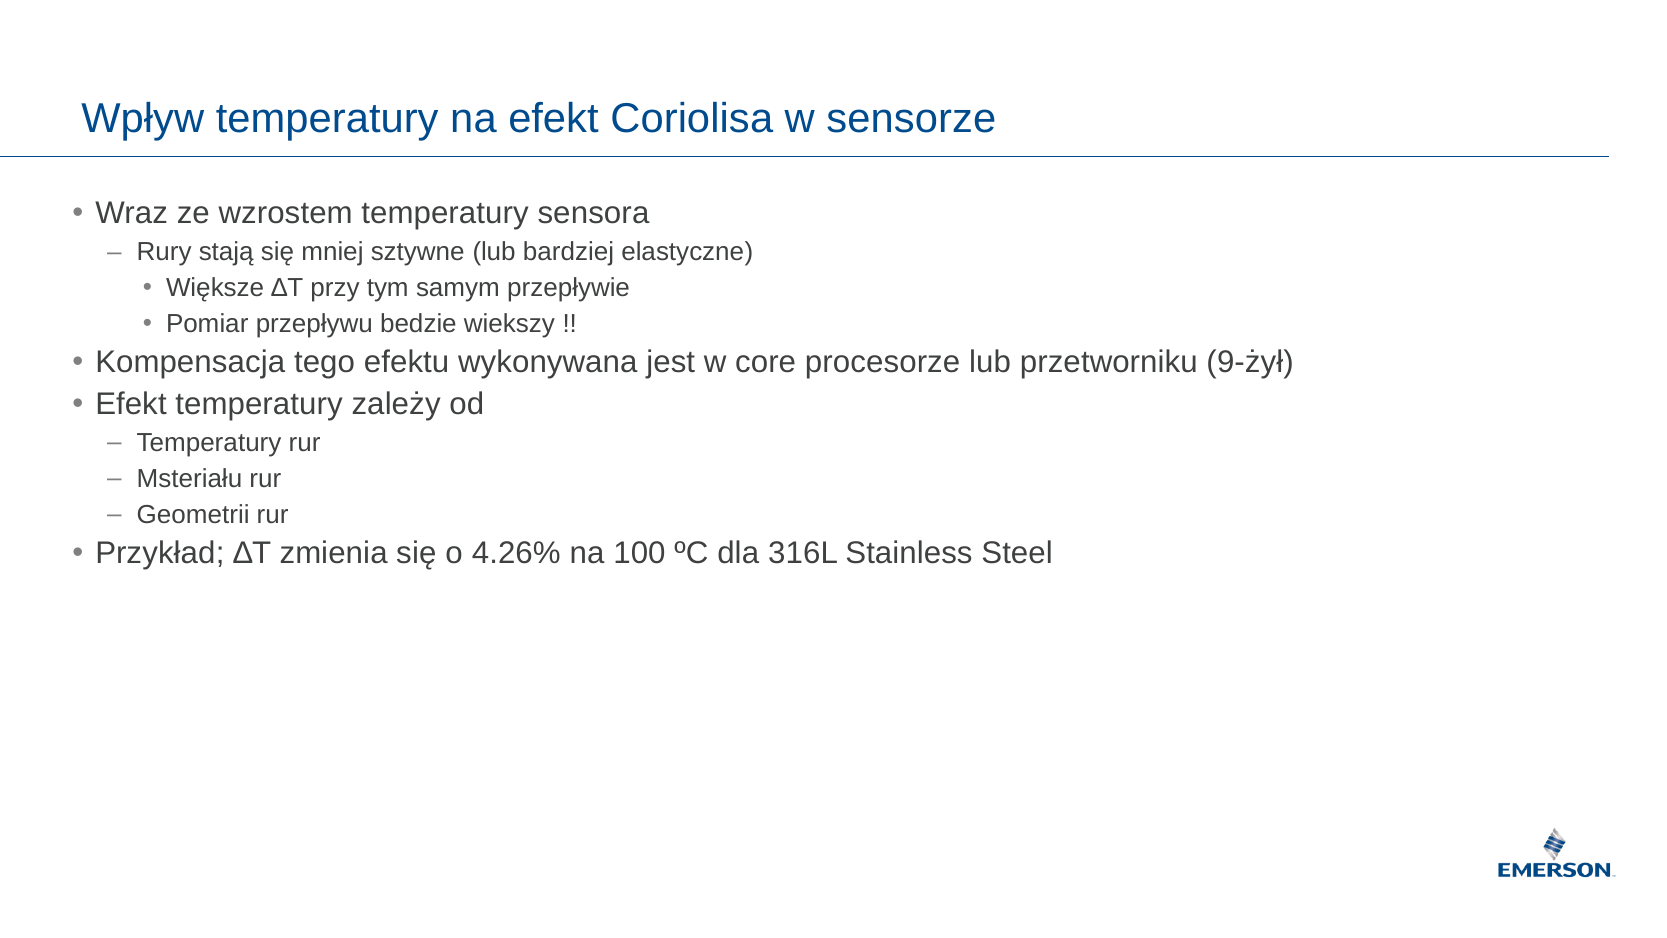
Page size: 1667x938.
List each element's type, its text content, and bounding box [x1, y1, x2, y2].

picture [1492, 822, 1619, 882]
list Wraz ze wzrostem temperatury sensora Rury stają się mniej sztywne (lub bardziej elastyczne) Większe ∆T przy tym samym przepływie Pomiar przepływu bedzie wiekszy !! Kompensacja tego efektu wykonywana jest w core procesorze lub przetworniku (9-żył) Efekt temperatury zależy od Temperatury rur Msteriału rur Geometrii rur Przykład; ∆T zmienia się o 4.26% na 100 ºC dla 316L Stainless Steel [57, 182, 1610, 823]
title Wpływ temperatury na efekt Coriolisa w sensorze [57, 37, 1610, 154]
